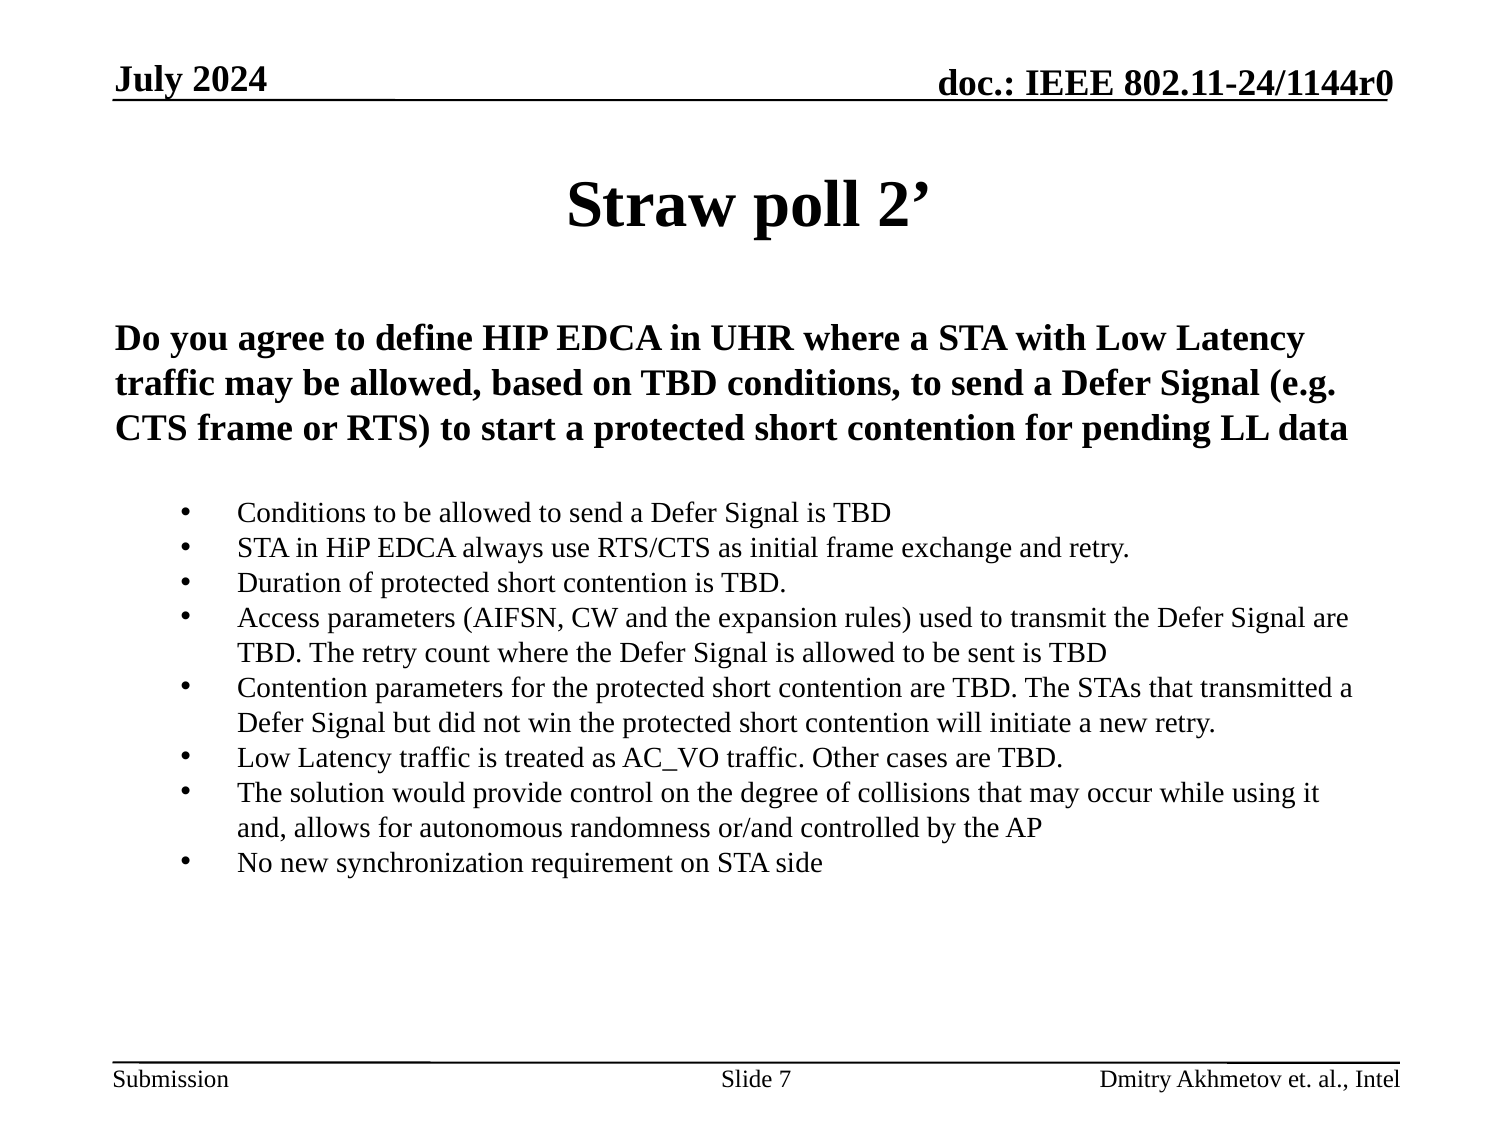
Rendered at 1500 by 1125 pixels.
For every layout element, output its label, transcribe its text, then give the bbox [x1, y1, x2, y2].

list Do you agree to define HIP EDCA in UHR where a STA with Low Latency traffic may be allowed, based on TBD conditions, to send a Defer Signal (e.g. CTS frame or RTS) to start a protected short contention for pending LL data Conditions to be allowed to send a Defer Signal is TBD STA in HiP EDCA always use RTS/CTS as initial frame exchange and retry. Duration of protected short contention is TBD. Access parameters (AIFSN, CW and the expansion rules) used to transmit the Defer Signal are TBD. The retry count where the Defer Signal is allowed to be sent is TBD Contention parameters for the protected short contention are TBD. The STAs that transmitted a Defer Signal but did not win the protected short contention will initiate a new retry. Low Latency traffic is treated as AC_VO traffic. Other cases are TBD. The solution would provide control on the degree of collisions that may occur while using it and, allows for autonomous randomness or/and controlled by the AP No new synchronization requirement on STA side [99, 305, 1375, 981]
title Straw poll 2’ [112, 112, 1388, 288]
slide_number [114, 54, 423, 100]
footer Dmitry Akhmetov et. al., Intel [878, 1061, 1402, 1093]
slide_number Slide 7 [712, 1061, 800, 1123]
